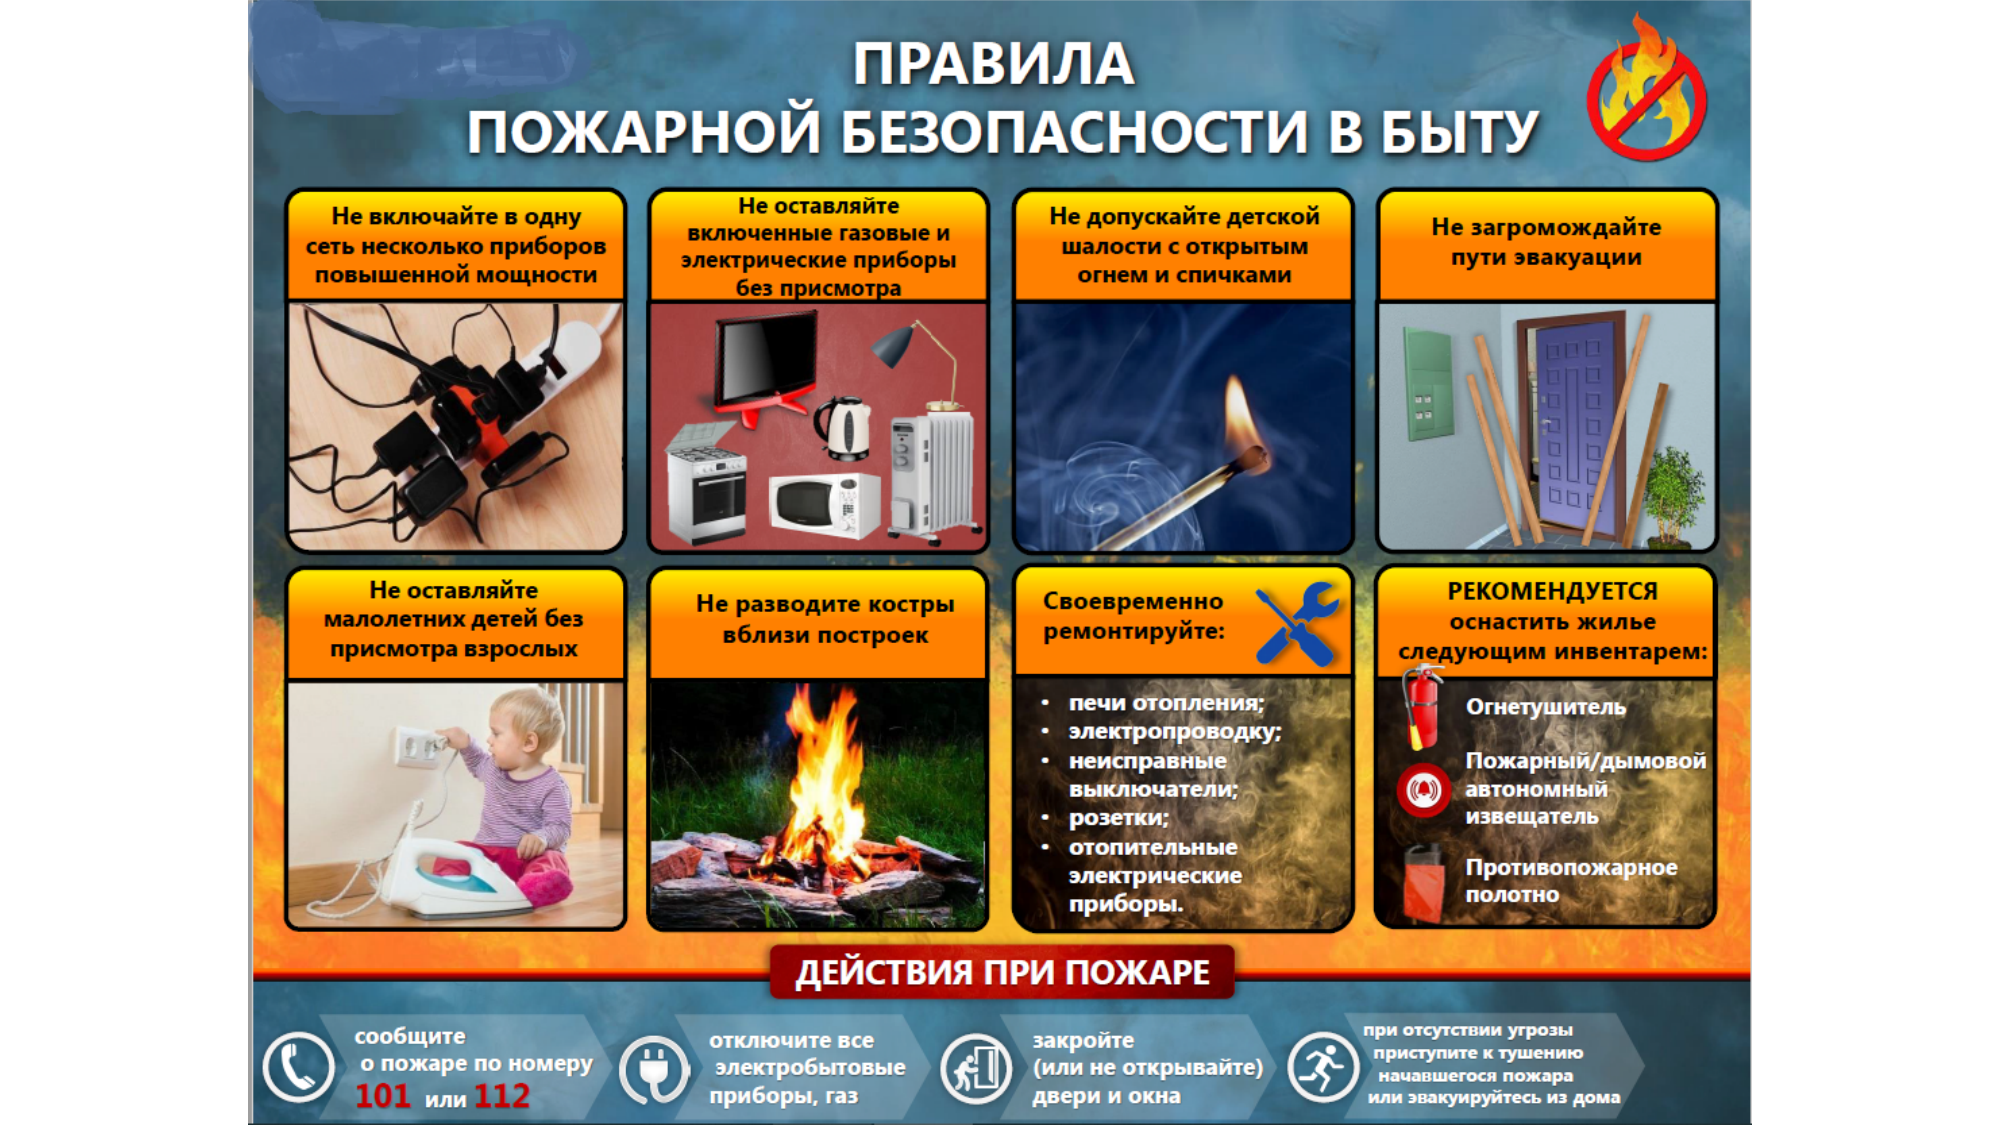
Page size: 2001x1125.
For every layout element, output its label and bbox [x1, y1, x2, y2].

picture [248, 0, 1752, 1125]
